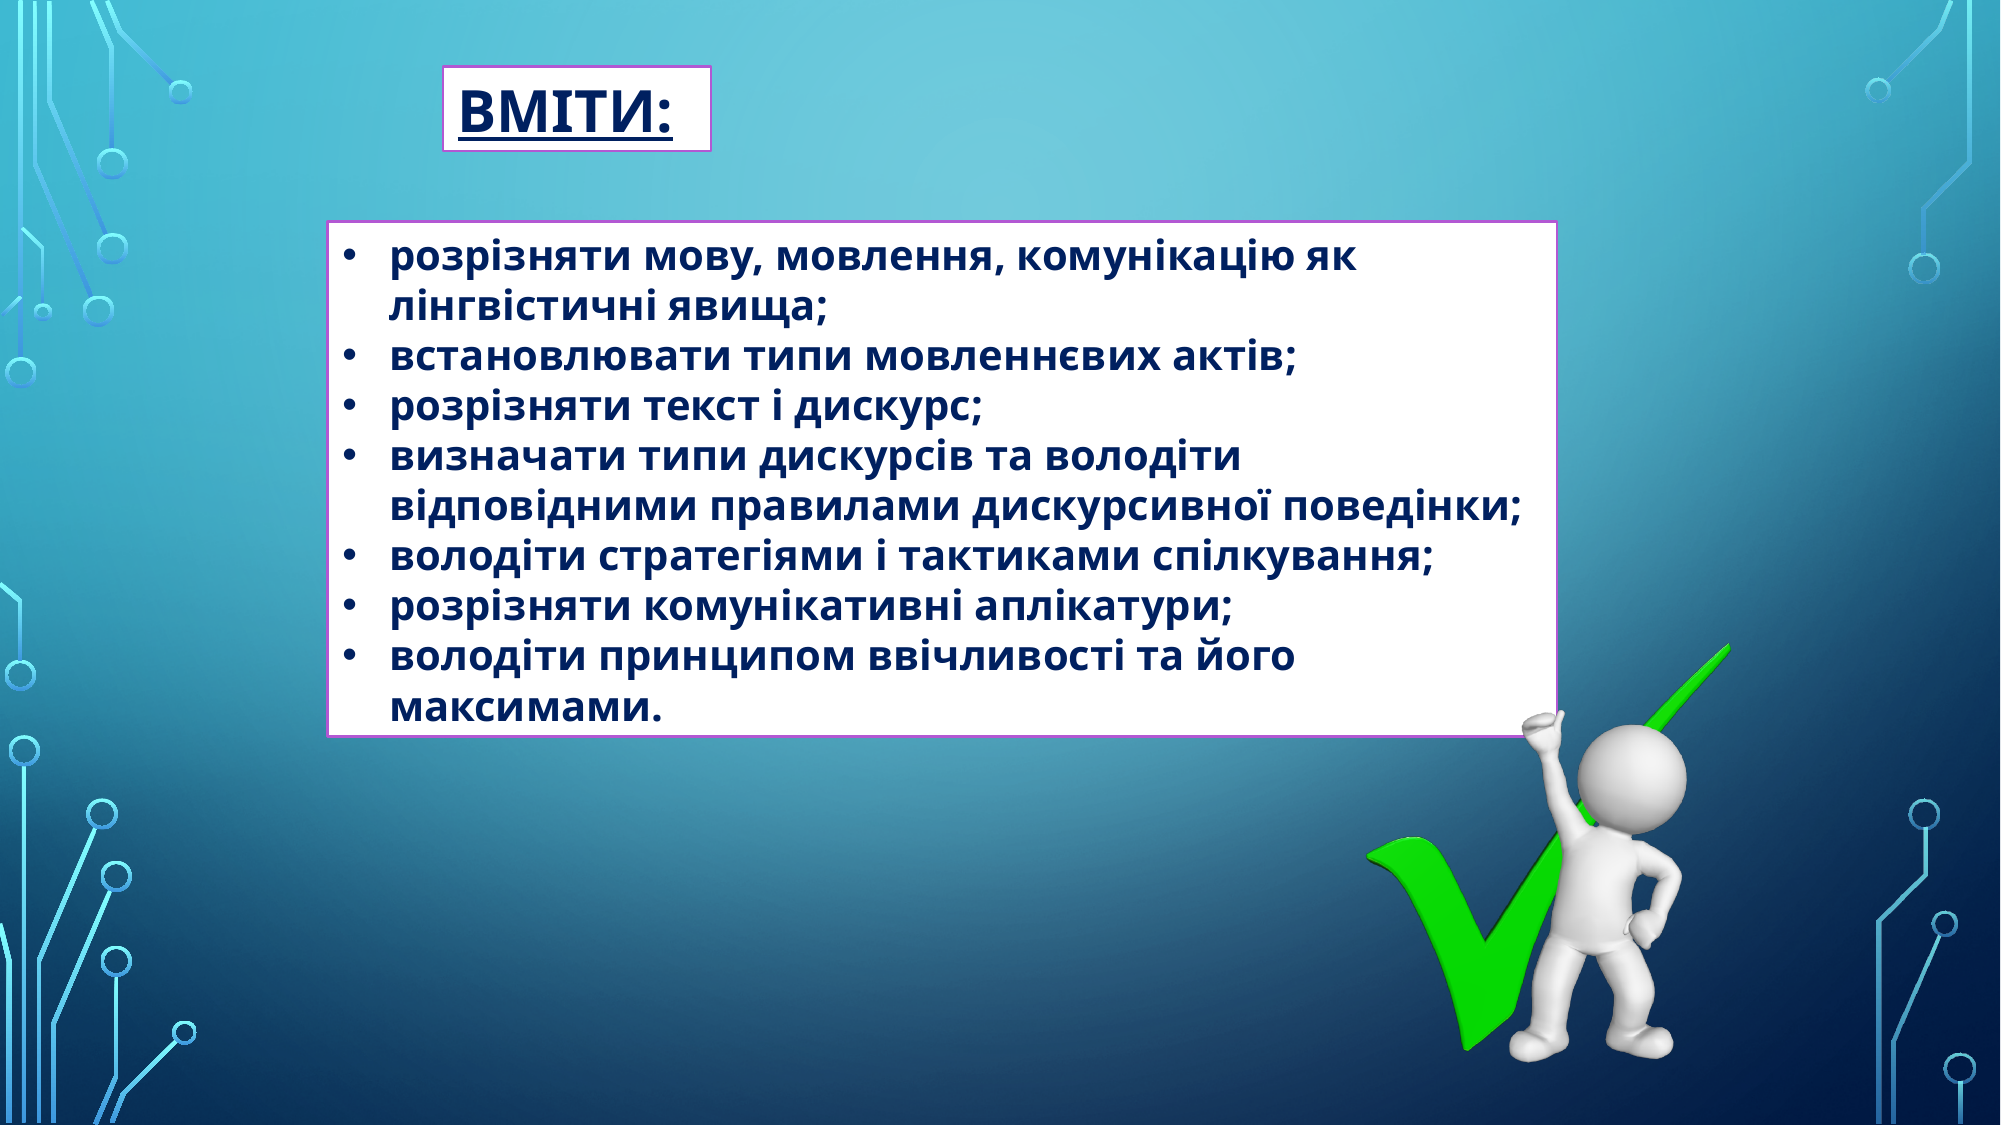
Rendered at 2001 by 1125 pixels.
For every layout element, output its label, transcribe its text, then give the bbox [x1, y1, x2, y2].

text_box розрізняти мову, мовлення, комунікацію як лінгвістичні явища; встановлювати типи мовленнєвих актів; розрізняти текст і дискурс; визначати типи дискурсів та володіти відповідними правилами дискурсивної поведінки; володіти стратегіями і тактиками спілкування; розрізняти комунікативні аплікатури; володіти принципом ввічливості та його максимами. [326, 220, 1558, 738]
picture [1331, 626, 1783, 1078]
text_box ВМІТИ: [442, 65, 712, 152]
